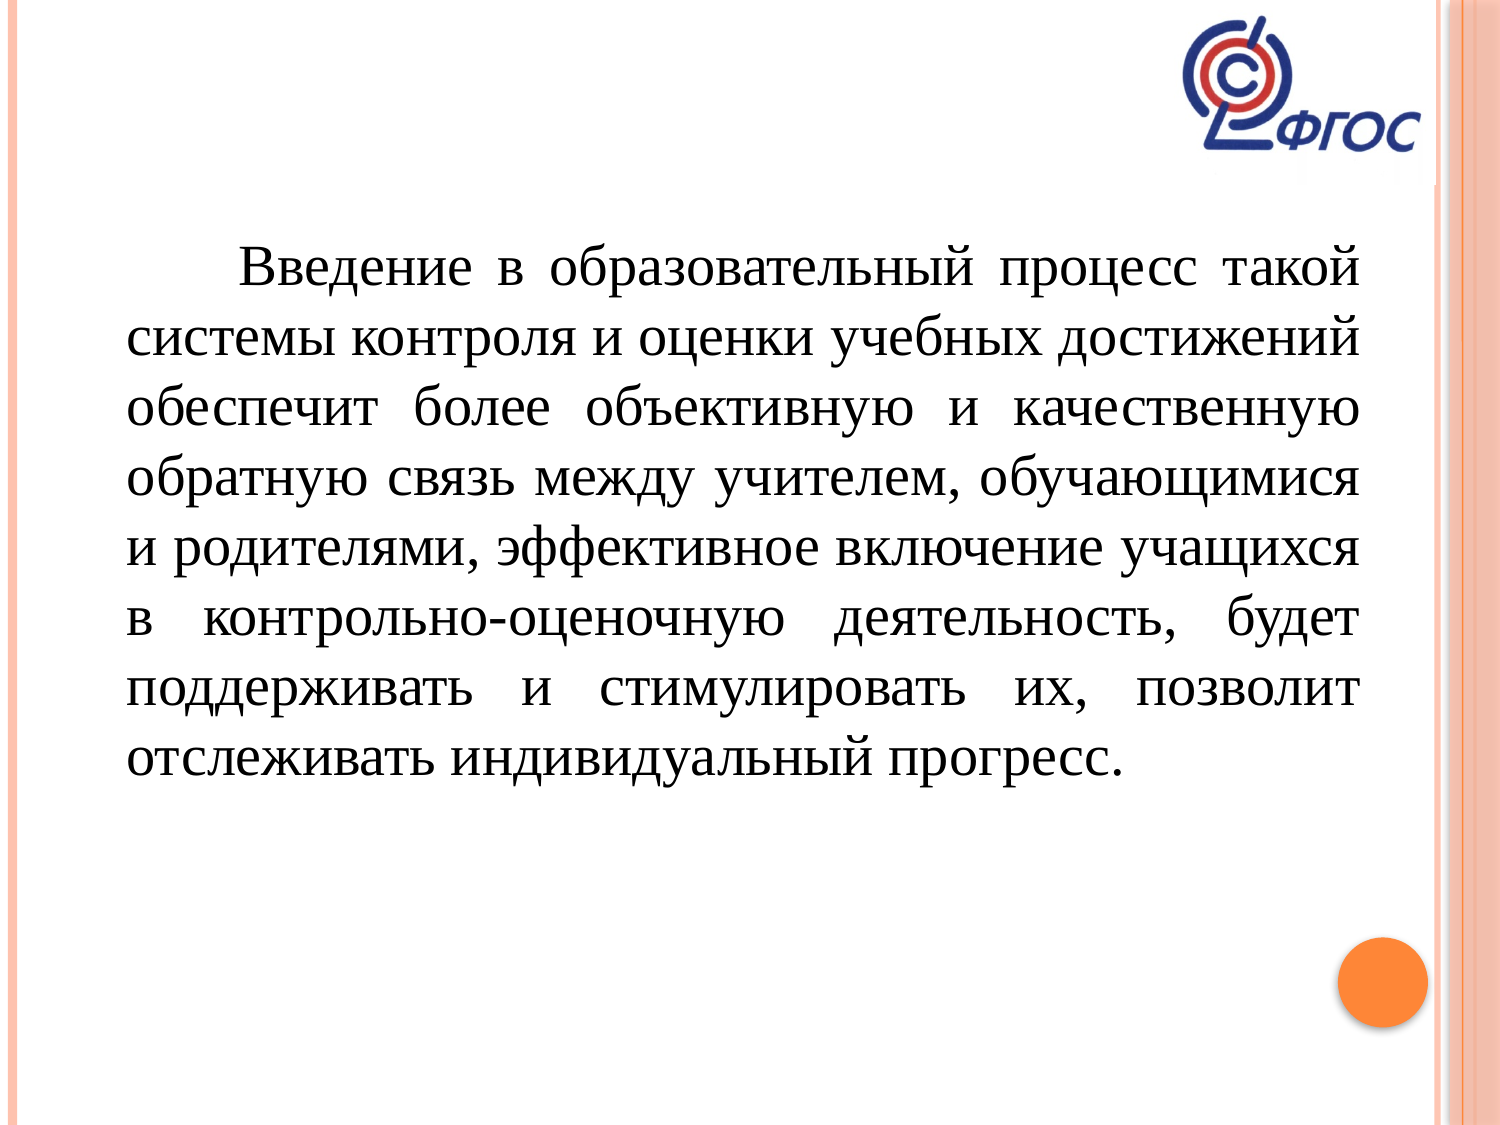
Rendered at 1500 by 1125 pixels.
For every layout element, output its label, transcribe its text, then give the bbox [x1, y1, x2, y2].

text_box Введение в образовательный процесс такой системы контроля и оценки учебных достижений обеспечит более объективную и качественную обратную связь между учителем, обучающимися и родителями, эффективное включение учащихся в контрольно-оценочную деятельность, будет поддерживать и стимулировать их, позволит отслеживать индивидуальный прогресс. [112, 219, 1376, 795]
picture [1162, 0, 1436, 185]
